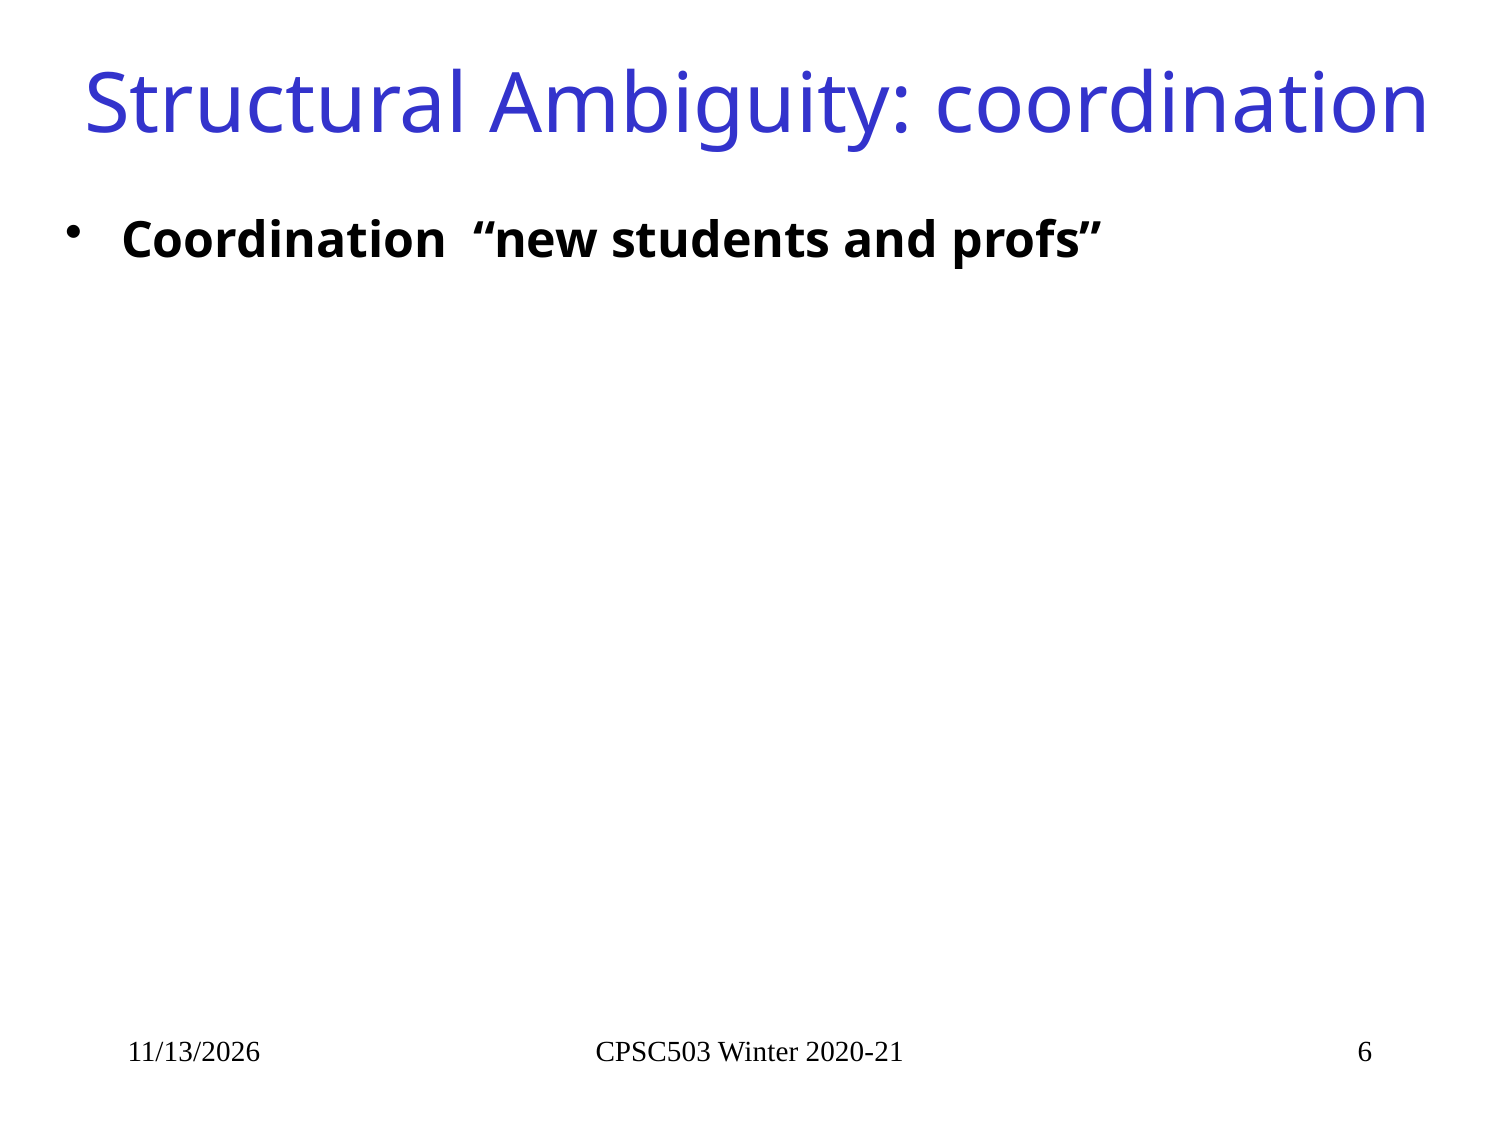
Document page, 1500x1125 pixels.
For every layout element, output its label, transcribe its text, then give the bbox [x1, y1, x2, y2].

slide_number 6 [1074, 1024, 1388, 1101]
footer CPSC503 Winter 2020-21 [512, 1024, 988, 1101]
title Structural Ambiguity: coordination [14, 4, 1500, 193]
list Coordination “new students and profs” [49, 199, 1176, 301]
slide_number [112, 1024, 426, 1101]
